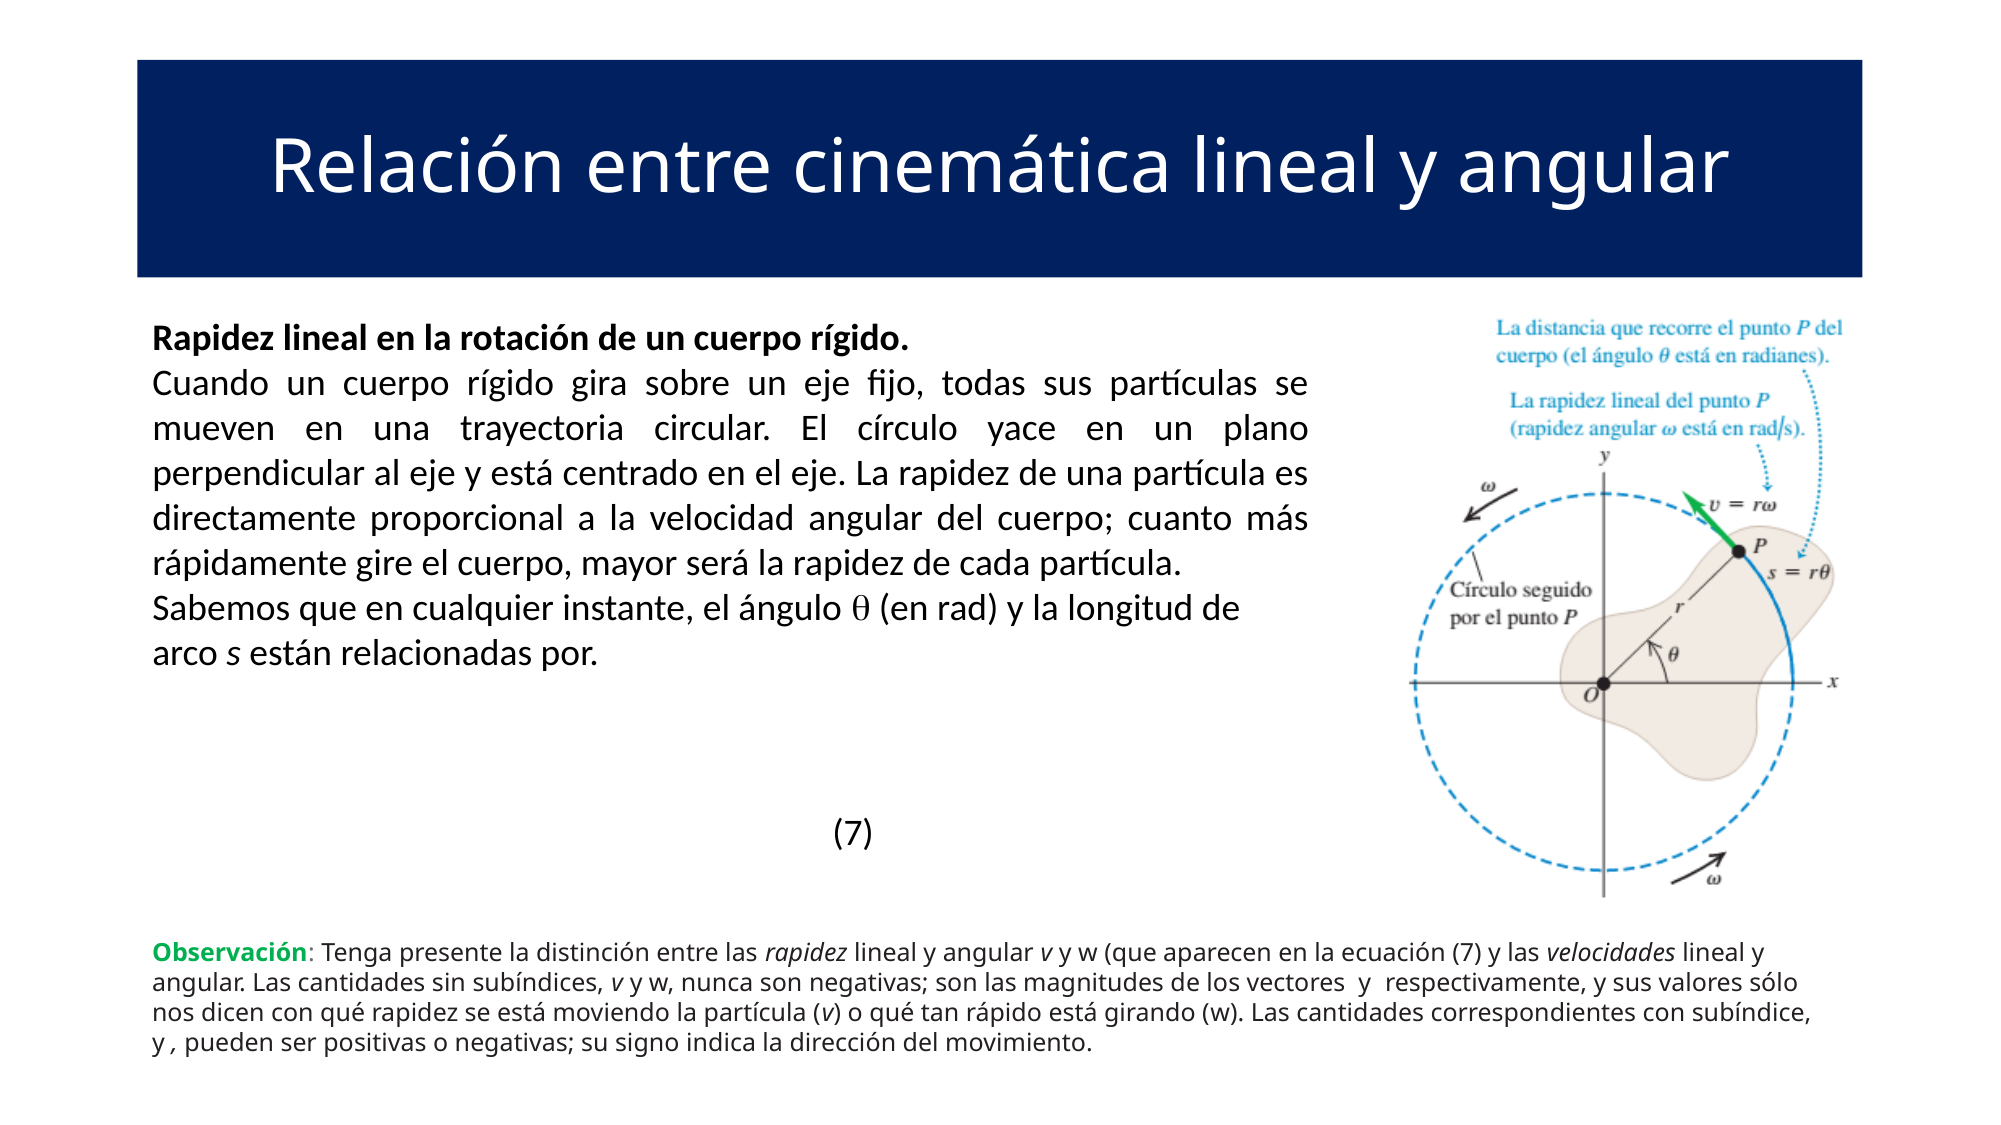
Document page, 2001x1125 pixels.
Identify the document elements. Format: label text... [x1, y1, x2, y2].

title Relación entre cinemática lineal y angular [137, 59, 1863, 278]
picture [1403, 305, 1863, 901]
